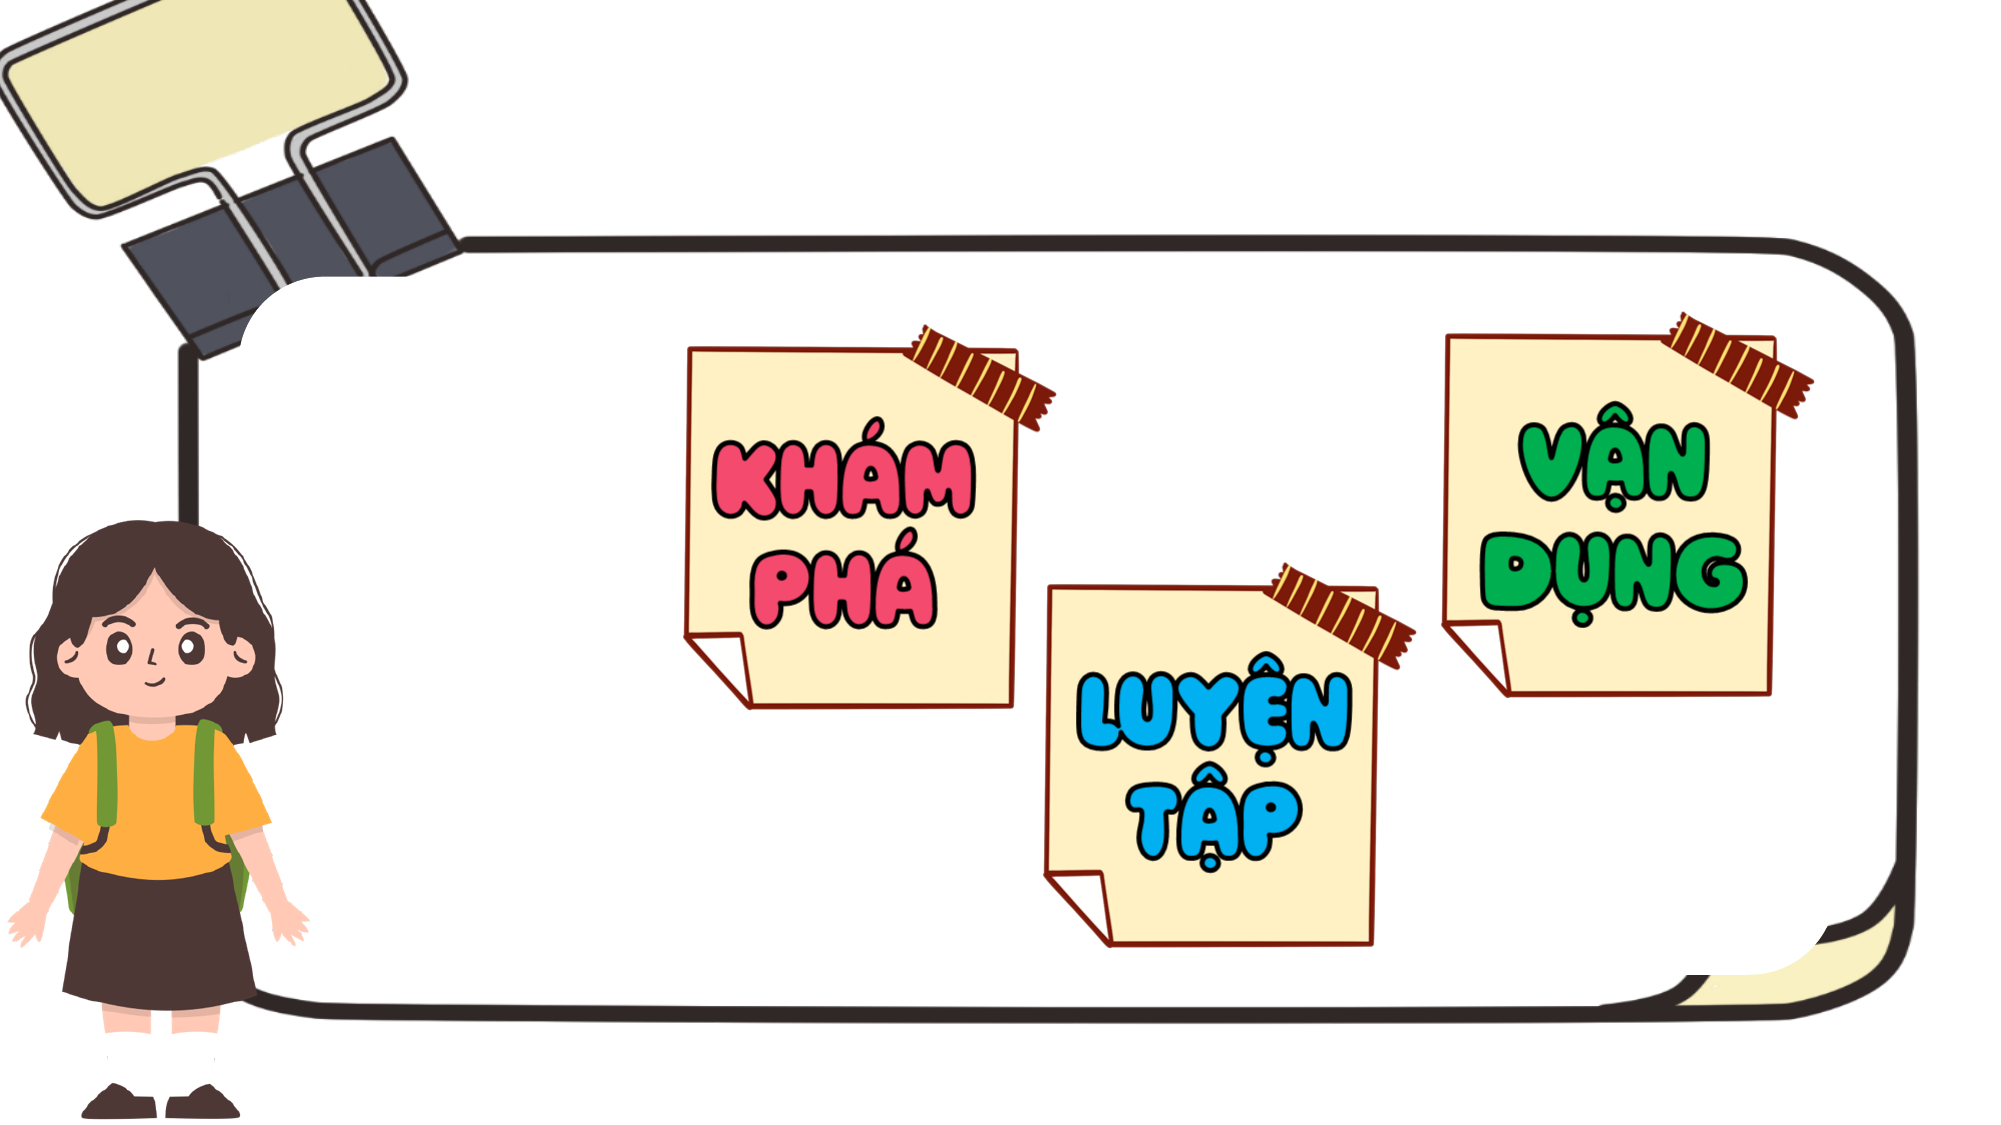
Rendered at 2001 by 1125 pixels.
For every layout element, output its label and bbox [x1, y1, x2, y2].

picture [585, 231, 1882, 1020]
picture [0, 498, 321, 1120]
text_box [0, 0, 2000, 1081]
